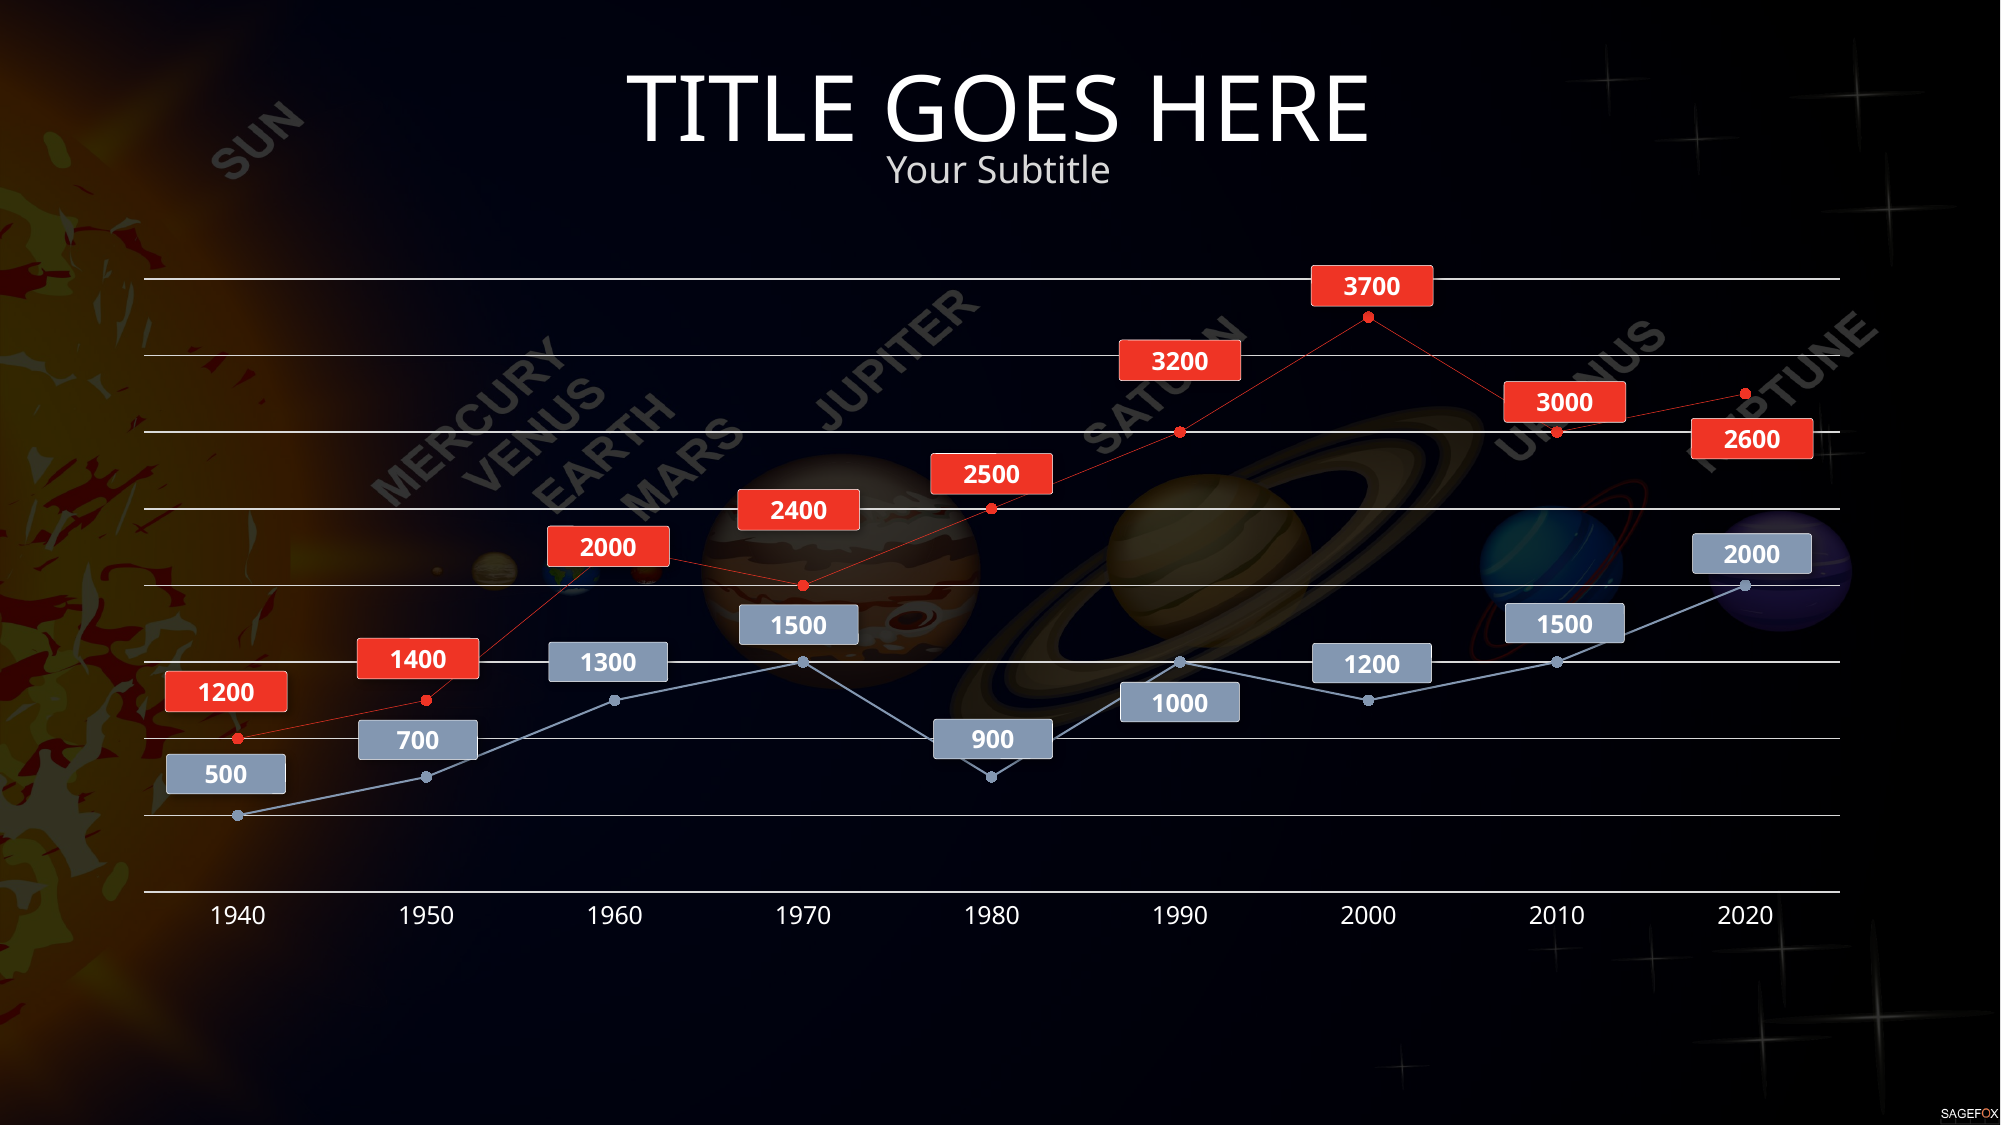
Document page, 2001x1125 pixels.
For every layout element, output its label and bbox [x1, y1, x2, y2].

picture [0, 0, 2001, 1125]
chart [108, 265, 1875, 946]
text_box [548, 42, 1452, 199]
